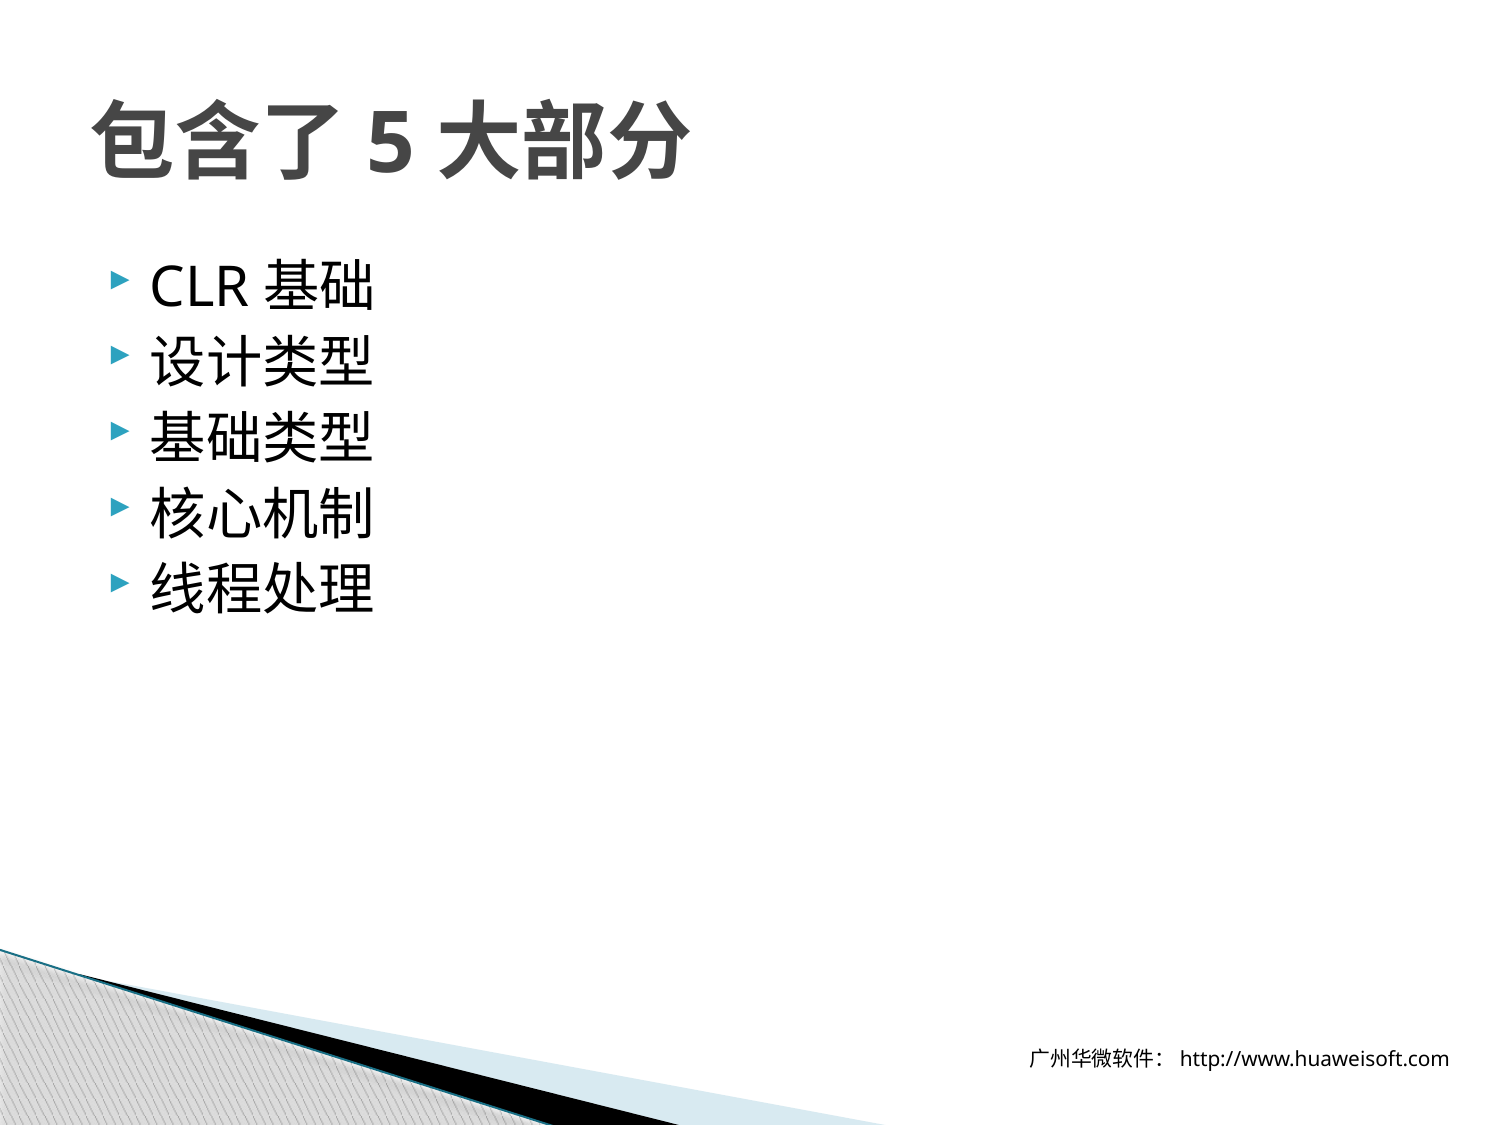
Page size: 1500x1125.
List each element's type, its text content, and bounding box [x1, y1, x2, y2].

footer 广州华微软件：http://www.huaweisoft.com [718, 1051, 1465, 1079]
title 包含了5大部分 [75, 45, 1425, 233]
list CLR基础 设计类型 基础类型 核心机制 线程处理 [75, 243, 1425, 986]
